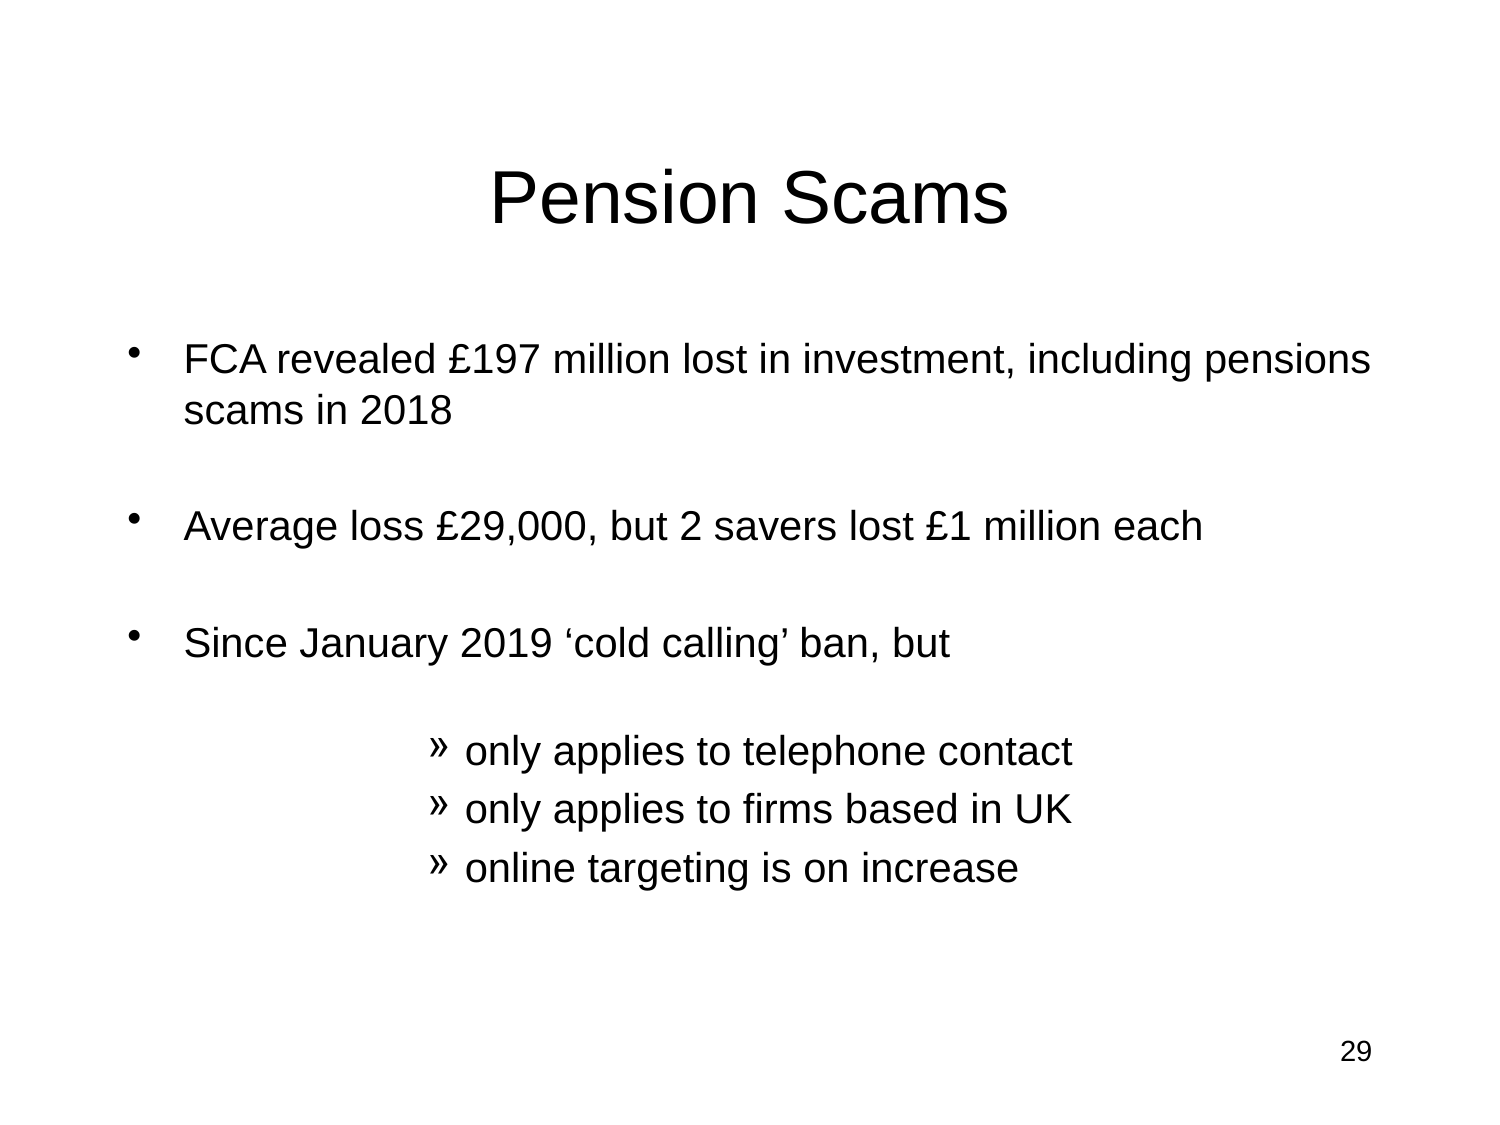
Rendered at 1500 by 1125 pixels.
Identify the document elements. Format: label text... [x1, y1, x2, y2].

list FCA revealed £197 million lost in investment, including pensions scams in 2018 Average loss £29,000, but 2 savers lost £1 million each Since January 2019 ‘cold calling’ ban, but only applies to telephone contact only applies to firms based in UK online targeting is on increase [112, 324, 1388, 1000]
slide_number 29 [1074, 1025, 1388, 1100]
title Pension Scams [112, 99, 1388, 288]
